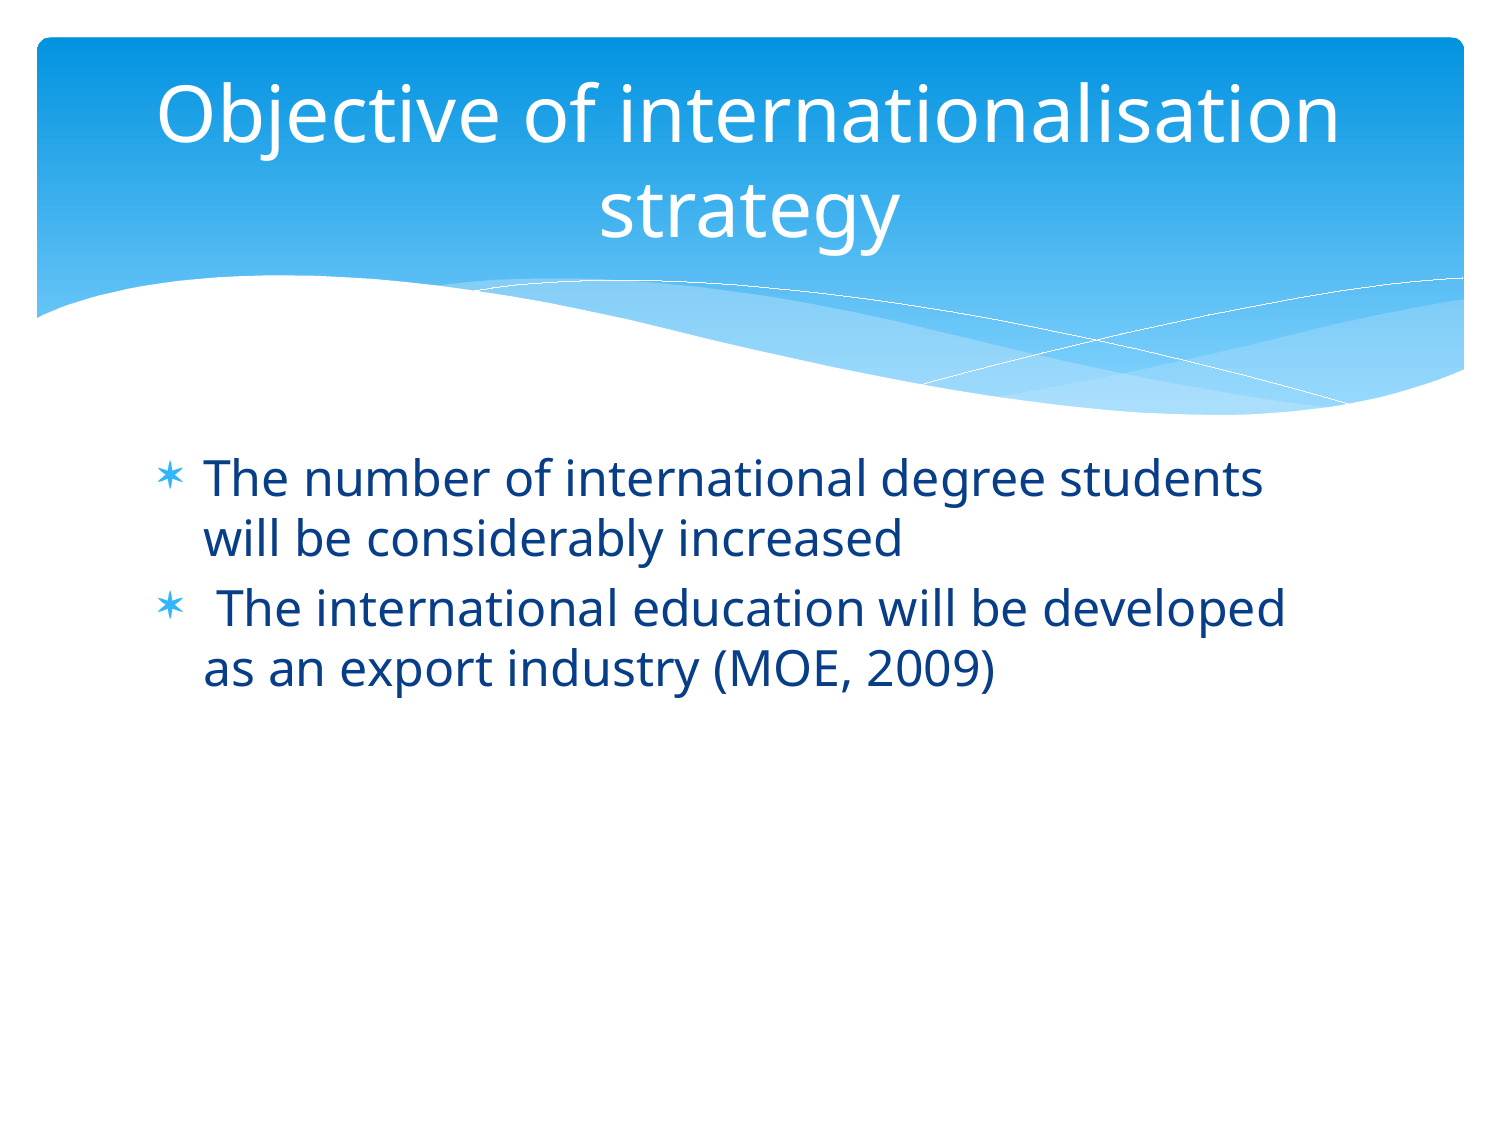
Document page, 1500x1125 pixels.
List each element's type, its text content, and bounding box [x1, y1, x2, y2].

title Objective of internationalisation strategy [75, 55, 1425, 261]
list The number of international degree students will be considerably increased The international education will be developed as an export industry (MOE, 2009) [143, 438, 1359, 1005]
